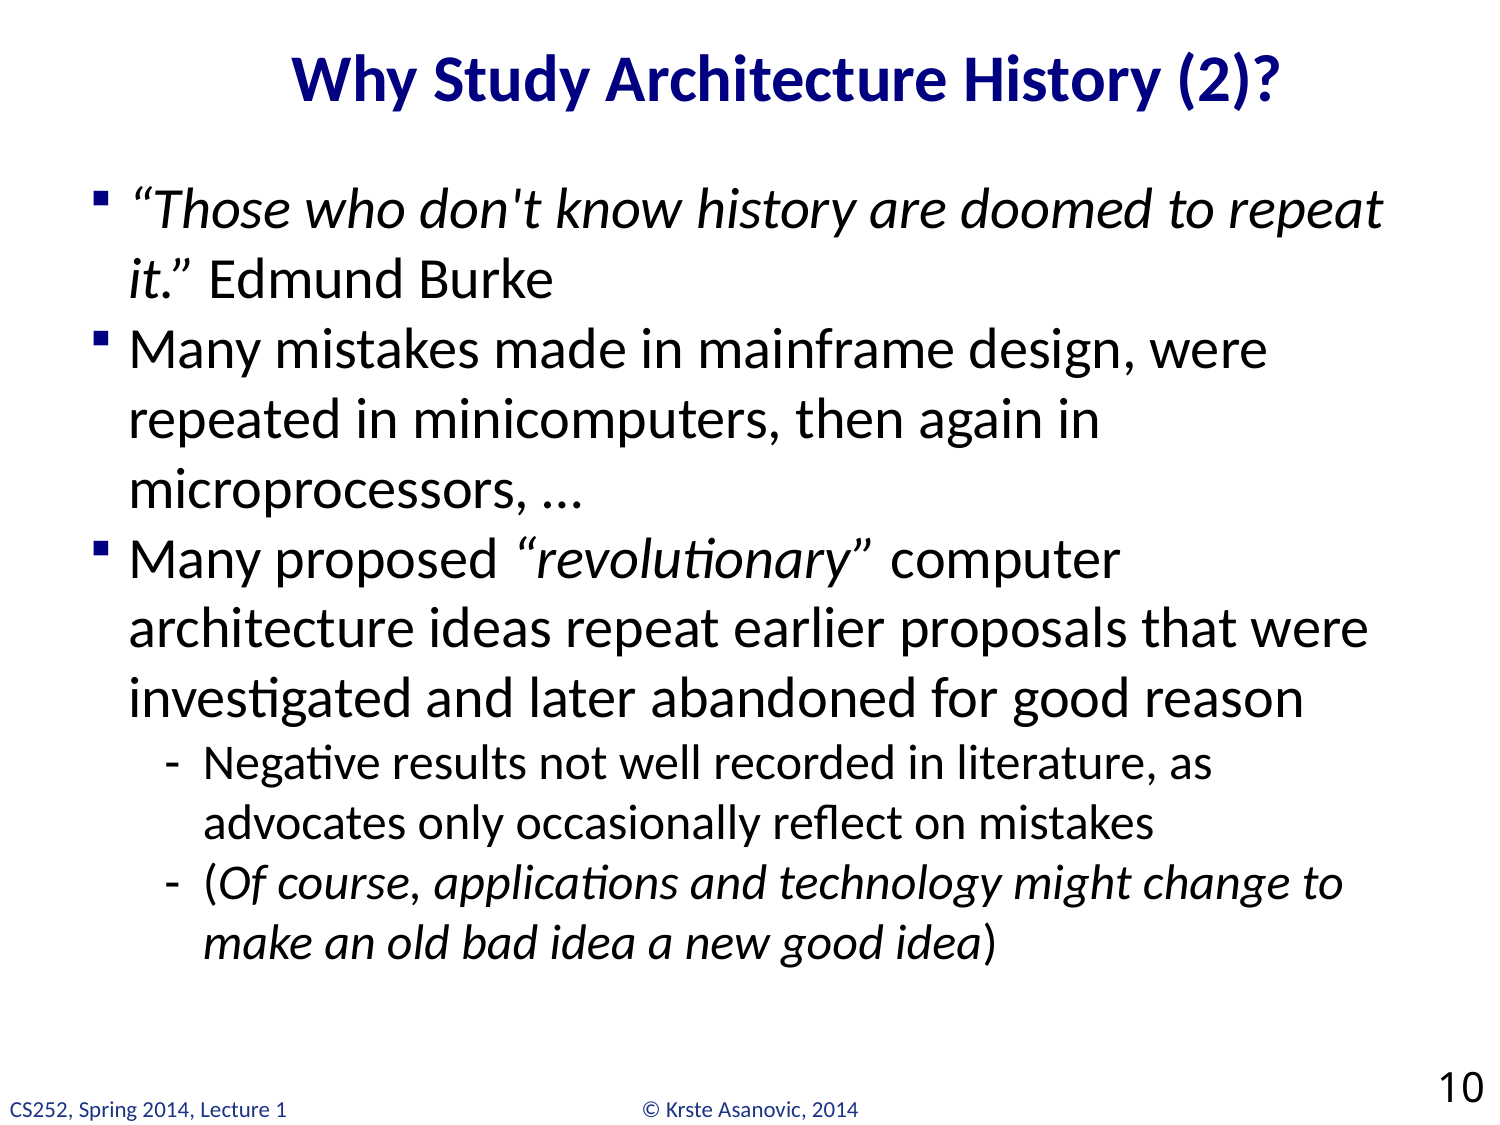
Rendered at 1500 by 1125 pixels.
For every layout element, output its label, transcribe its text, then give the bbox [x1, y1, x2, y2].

list “Those who don't know history are doomed to repeat it.” Edmund Burke Many mistakes made in mainframe design, were repeated in minicomputers, then again in microprocessors, … Many proposed “revolutionary” computer architecture ideas repeat earlier proposals that were investigated and later abandoned for good reason Negative results not well recorded in literature, as advocates only occasionally reflect on mistakes (Of course, applications and technology might change to make an old bad idea a new good idea) [74, 162, 1425, 1026]
slide_number 10 [1362, 1085, 1500, 1125]
title Why Study Architecture History (2)? [199, 0, 1376, 151]
